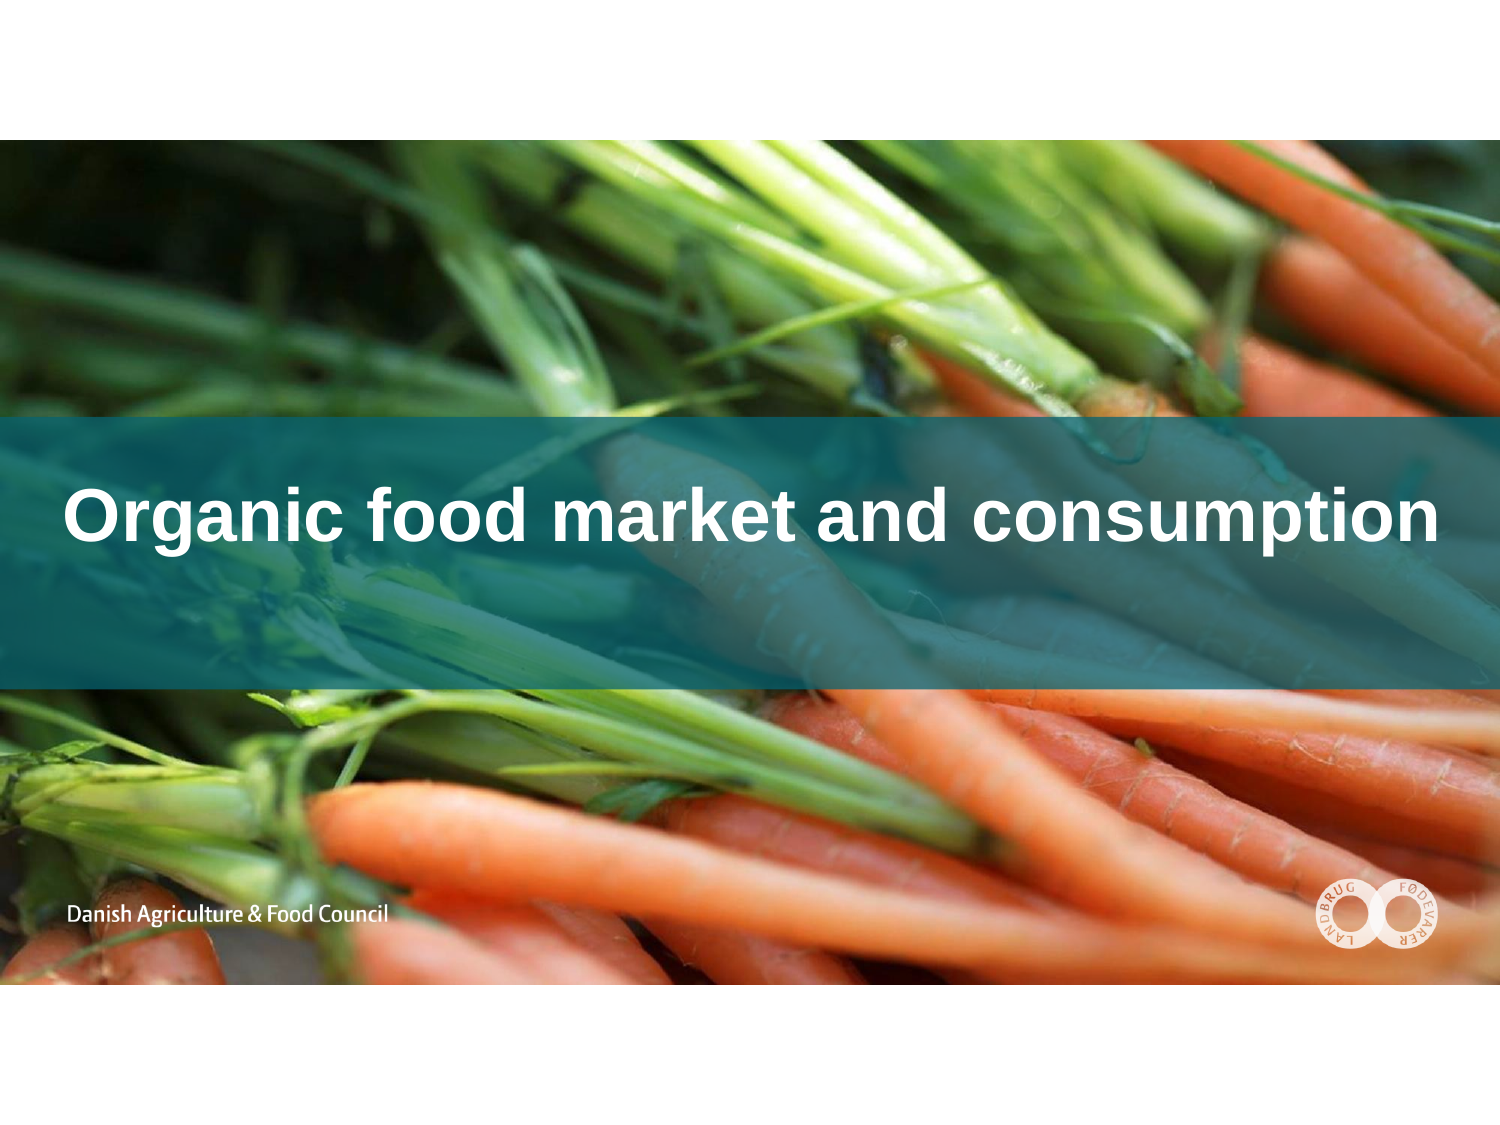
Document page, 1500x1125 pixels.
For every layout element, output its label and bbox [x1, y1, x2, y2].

text_box [67, 876, 1439, 950]
text_box [0, 140, 1500, 985]
